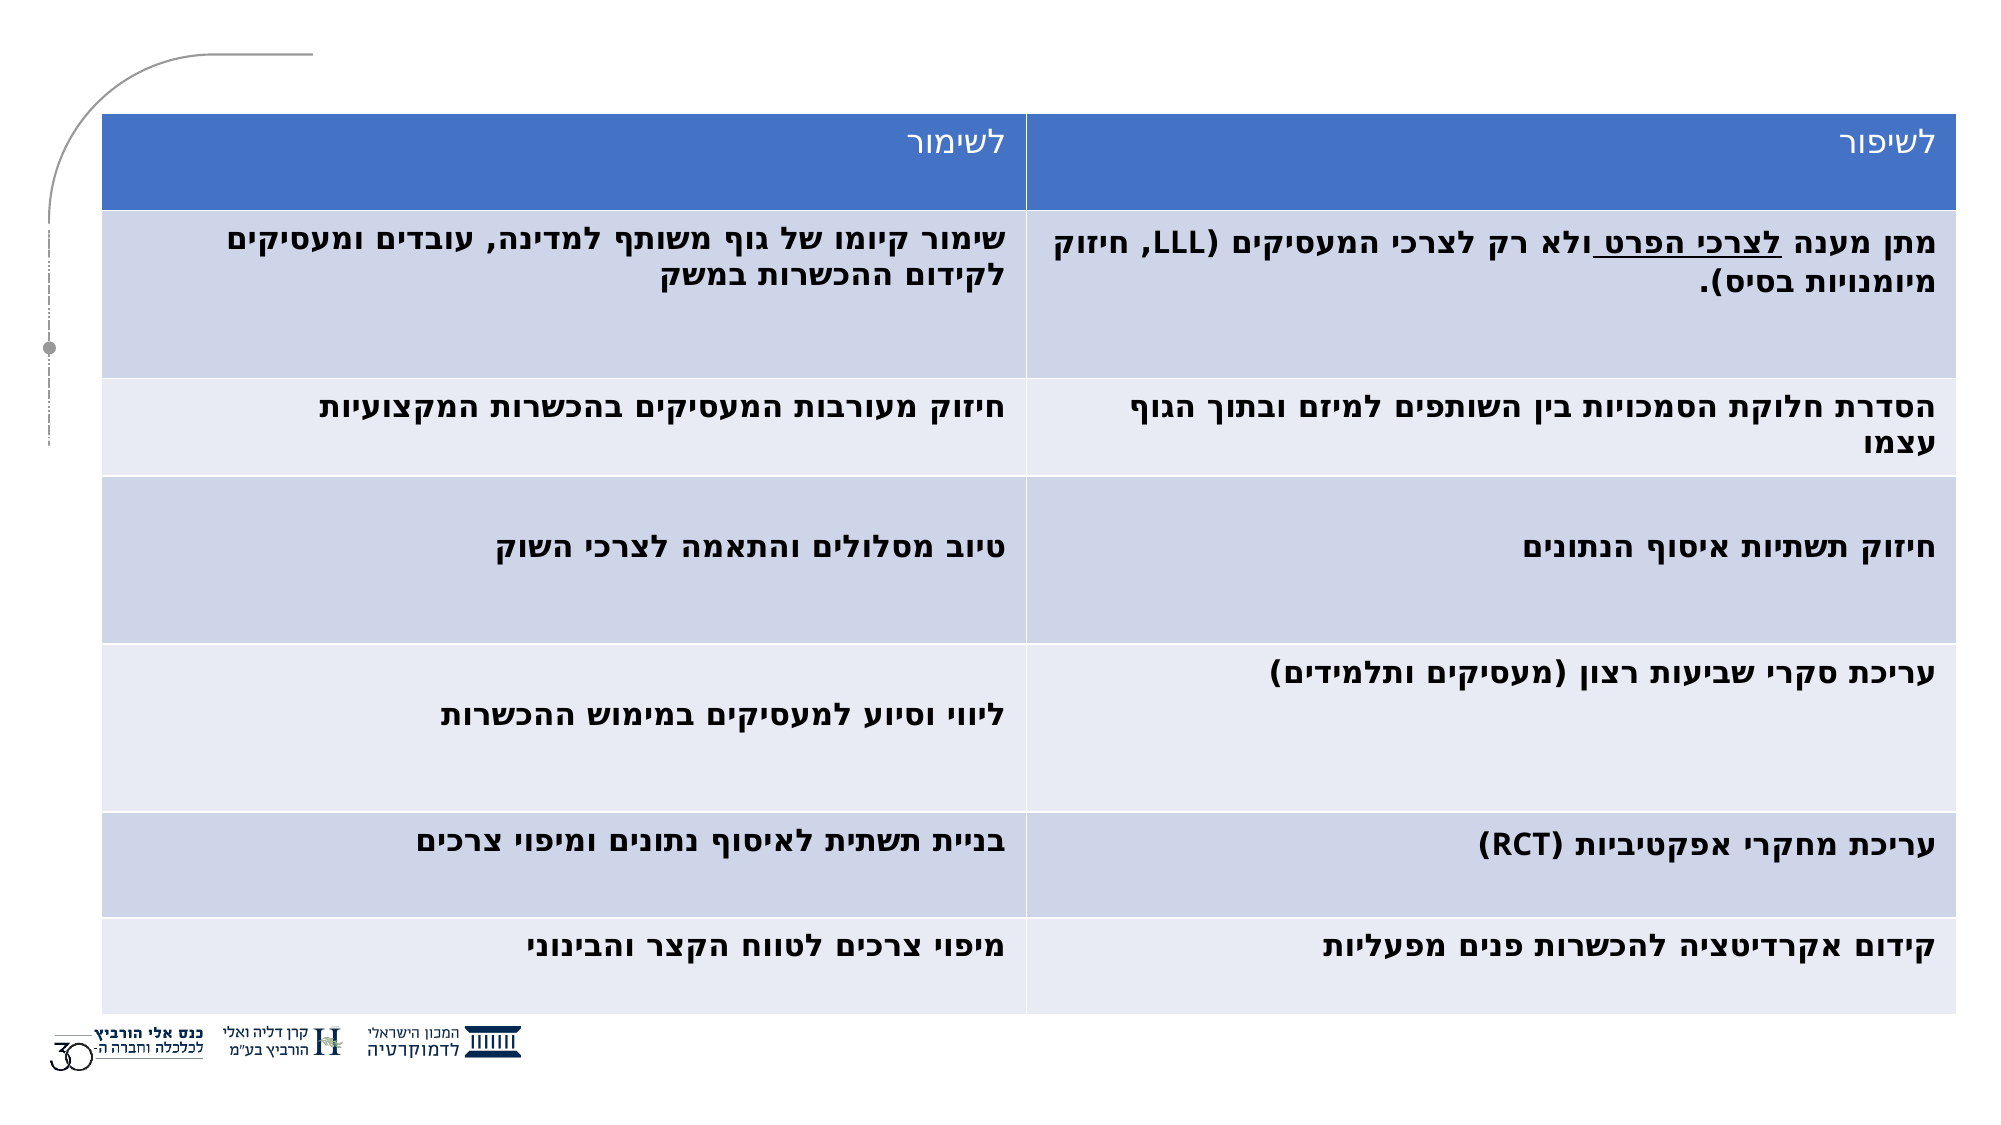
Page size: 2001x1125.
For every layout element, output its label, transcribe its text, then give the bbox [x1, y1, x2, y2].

table_cell עריכת מחקרי אפקטיביות (RCT) [1027, 813, 1956, 917]
table_cell עריכת סקרי שביעות רצון (מעסיקים ותלמידים) [1027, 645, 1956, 811]
picture [223, 1026, 343, 1058]
table_cell הסדרת חלוקת הסמכויות בין השותפים למיזם ובתוך הגוף עצמו [1027, 379, 1956, 475]
table_cell מיפוי צרכים לטווח הקצר והבינוני [102, 919, 1026, 1014]
picture [368, 1026, 521, 1058]
table_cell שימור קיומו של גוף משותף למדינה, עובדים ומעסיקים לקידום ההכשרות במשק [102, 211, 1026, 378]
table_cell ליווי וסיוע למעסיקים במימוש ההכשרות [102, 645, 1026, 811]
table_header לשיפור [1027, 114, 1956, 210]
picture [50, 1027, 203, 1071]
table_cell חיזוק תשתיות איסוף הנתונים [1027, 477, 1956, 643]
table_cell חיזוק מעורבות המעסיקים בהכשרות המקצועיות [102, 379, 1026, 475]
table_cell טיוב מסלולים והתאמה לצרכי השוק [102, 477, 1026, 643]
table_header לשימור [102, 114, 1026, 210]
table_cell קידום אקרדיטציה להכשרות פנים מפעליות [1027, 919, 1956, 1014]
table_cell בניית תשתית לאיסוף נתונים ומיפוי צרכים [102, 813, 1026, 917]
table_cell מתן מענה לצרכי הפרט ולא רק לצרכי המעסיקים (LLL, חיזוק מיומנויות בסיס). [1027, 211, 1956, 378]
